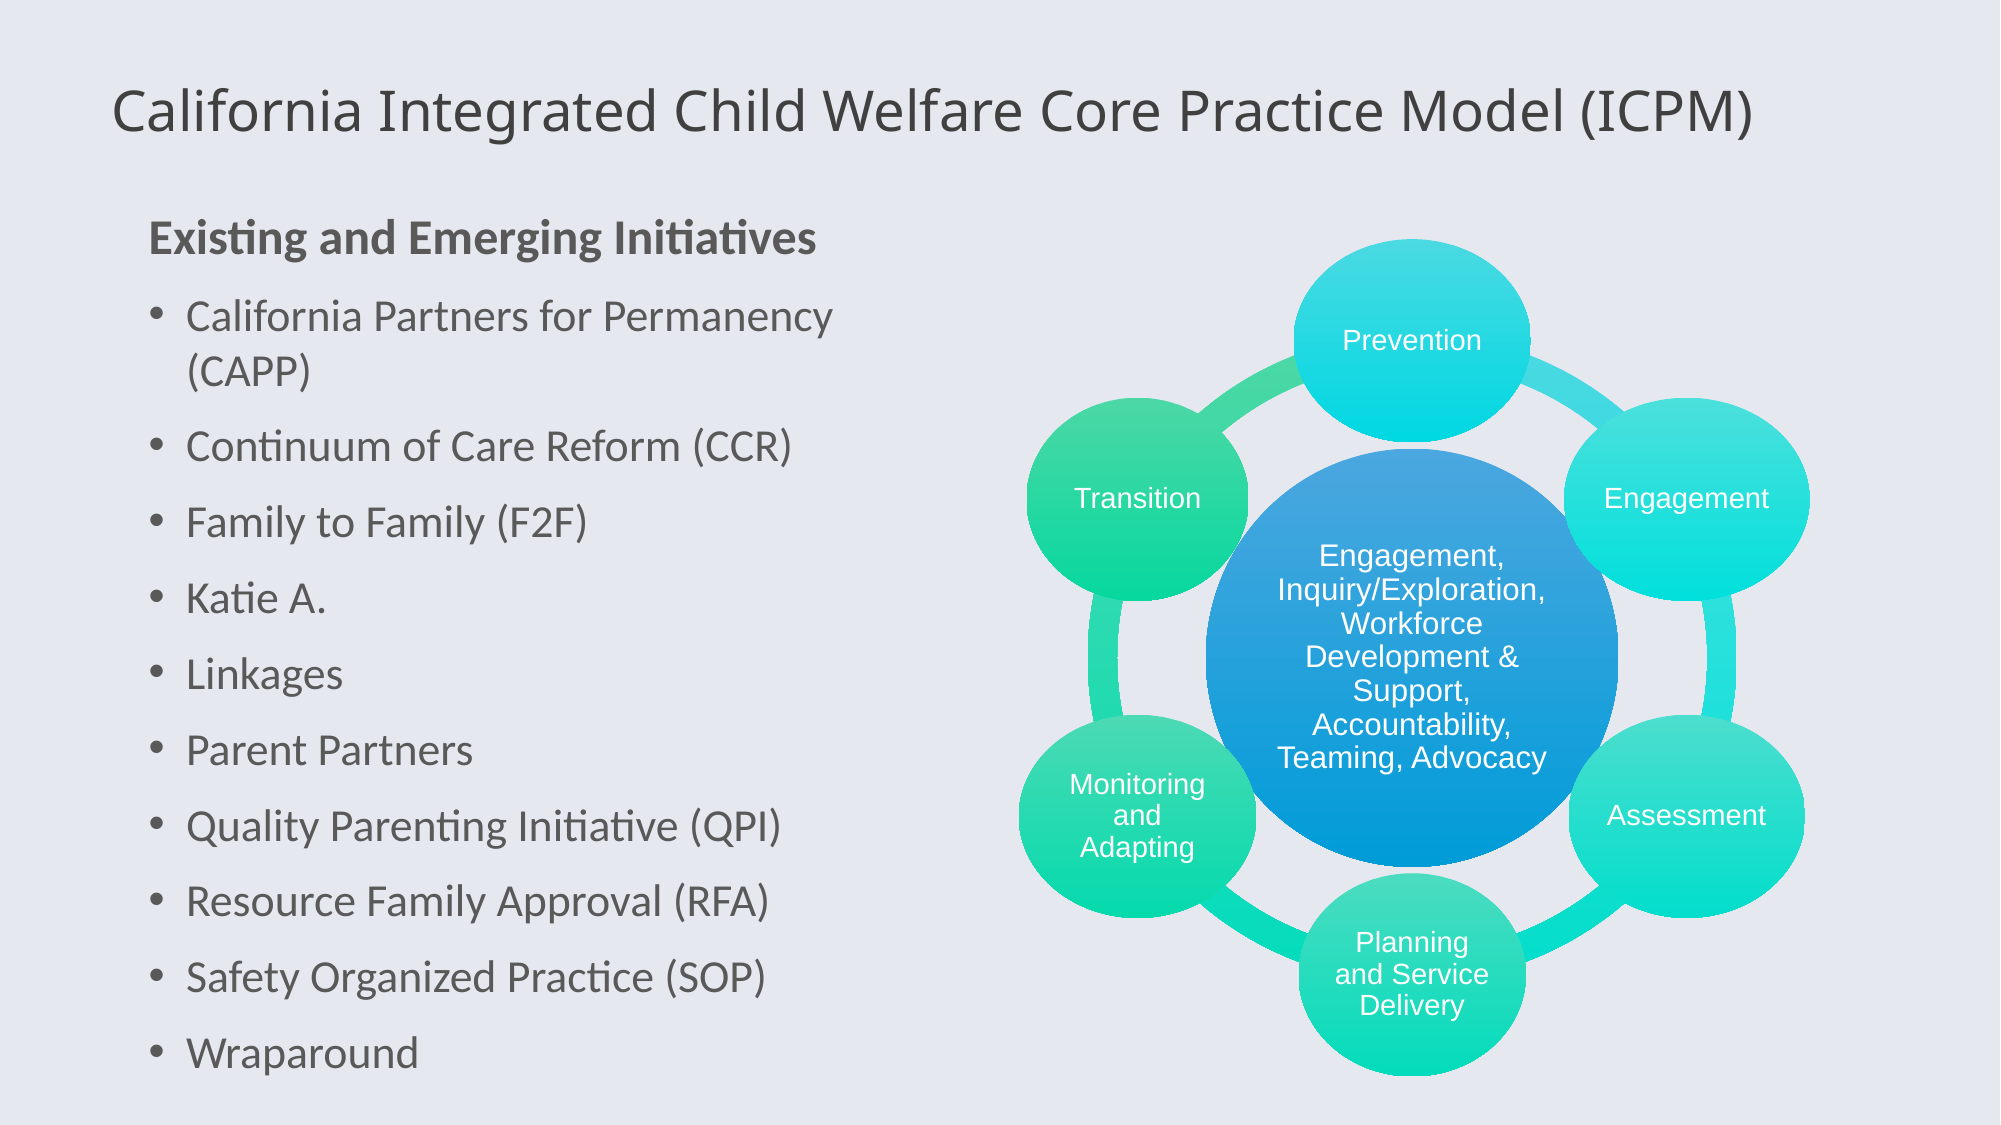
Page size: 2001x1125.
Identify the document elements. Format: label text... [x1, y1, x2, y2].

list Existing and Emerging Initiatives California Partners for Permanency (CAPP) Continuum of Care Reform (CCR) Family to Family (F2F) Katie A. Linkages Parent Partners Quality Parenting Initiative (QPI) Resource Family Approval (RFA) Safety Organized Practice (SOP) Wraparound [133, 196, 983, 1125]
title California Integrated Child Welfare Core Practice Model (ICPM) [96, 59, 1904, 168]
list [982, 238, 1847, 1077]
